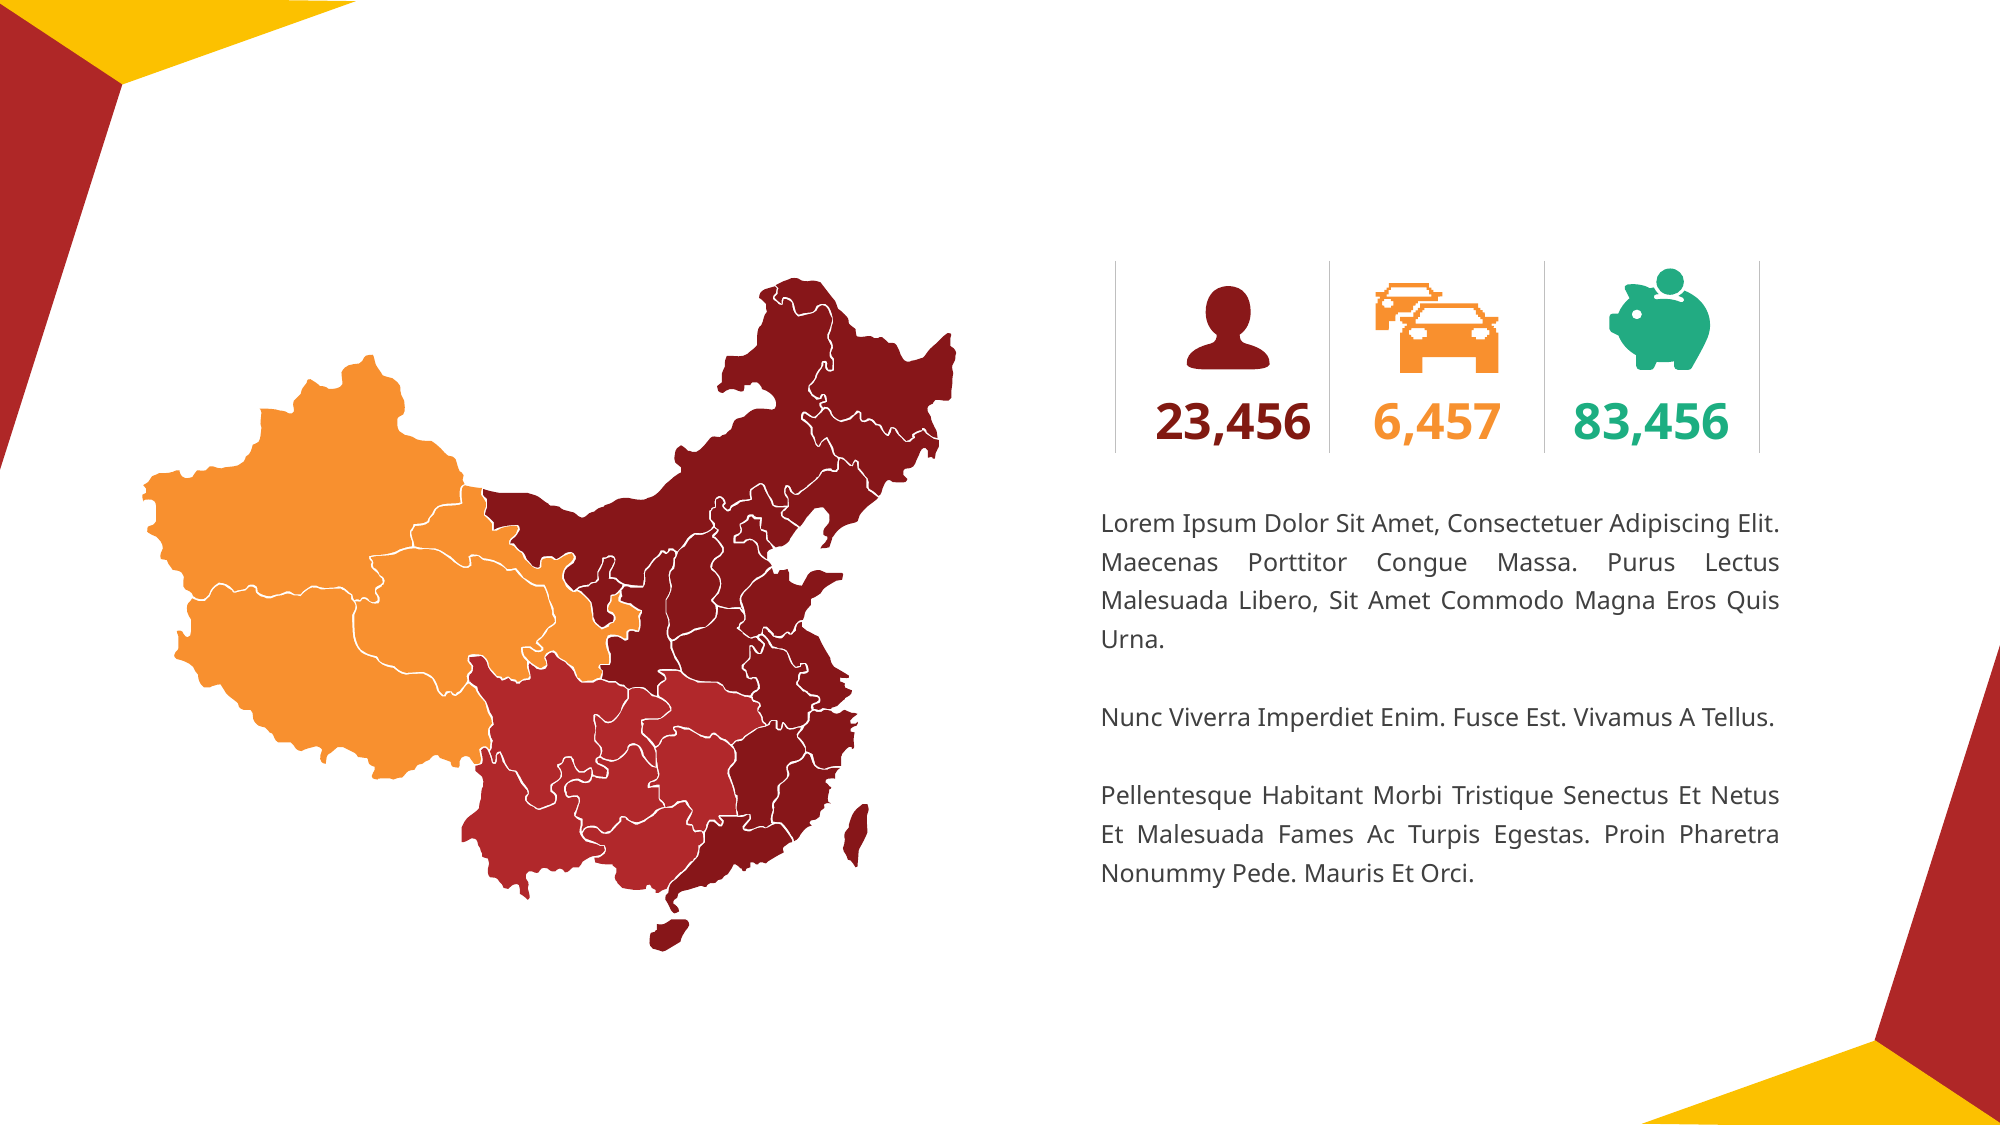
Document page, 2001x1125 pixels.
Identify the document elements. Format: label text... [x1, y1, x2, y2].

text_box 6,457 [1319, 382, 1533, 457]
text_box [461, 747, 605, 900]
text_box [1641, 1039, 2000, 1125]
text_box [743, 635, 819, 729]
text_box [774, 277, 957, 441]
text_box [354, 548, 555, 696]
text_box [577, 557, 623, 628]
text_box [735, 516, 773, 560]
text_box [565, 745, 665, 833]
text_box [711, 484, 799, 611]
text_box [665, 814, 793, 914]
text_box [729, 720, 805, 830]
text_box [649, 727, 737, 832]
text_box [782, 458, 879, 549]
text_box [772, 753, 841, 842]
text_box [762, 621, 852, 710]
text_box [595, 688, 671, 767]
text_box [1609, 284, 1711, 370]
text_box Lorem Ipsum Dolor Sit Amet, Consectetuer Adipiscing Elit. Maecenas Porttitor Congue Massa. Purus Lectus Malesuada Libero, Sit Amet Commodo Magna Eros Quis Urna. Nunc Viverra Imperdiet Enim. Fusce Est. Vivamus A Tellus. Pellentesque Habitant Morbi Tristique Senectus Et Netus Et Malesuada Fames Ac Turpis Egestas. Proin Pharetra Nonummy Pede. Mauris Et Orci. [1085, 490, 1797, 895]
text_box [641, 670, 766, 747]
text_box [649, 919, 690, 952]
text_box [411, 485, 641, 682]
text_box [739, 568, 844, 638]
text_box [842, 804, 869, 868]
text_box [1375, 283, 1443, 331]
text_box [0, 6, 123, 474]
text_box [1186, 286, 1270, 370]
text_box 83,456 [1533, 382, 1771, 457]
text_box [798, 709, 858, 769]
text_box [1400, 303, 1499, 373]
text_box [174, 584, 492, 780]
text_box [672, 607, 764, 696]
text_box [666, 527, 723, 640]
text_box [1656, 268, 1684, 295]
text_box [483, 286, 839, 591]
text_box [1873, 642, 2000, 1120]
text_box [582, 802, 704, 893]
text_box 23,456 [1114, 382, 1319, 457]
text_box [802, 408, 939, 496]
text_box [0, 0, 357, 86]
text_box [600, 550, 681, 696]
text_box [142, 354, 465, 603]
text_box [469, 652, 628, 809]
